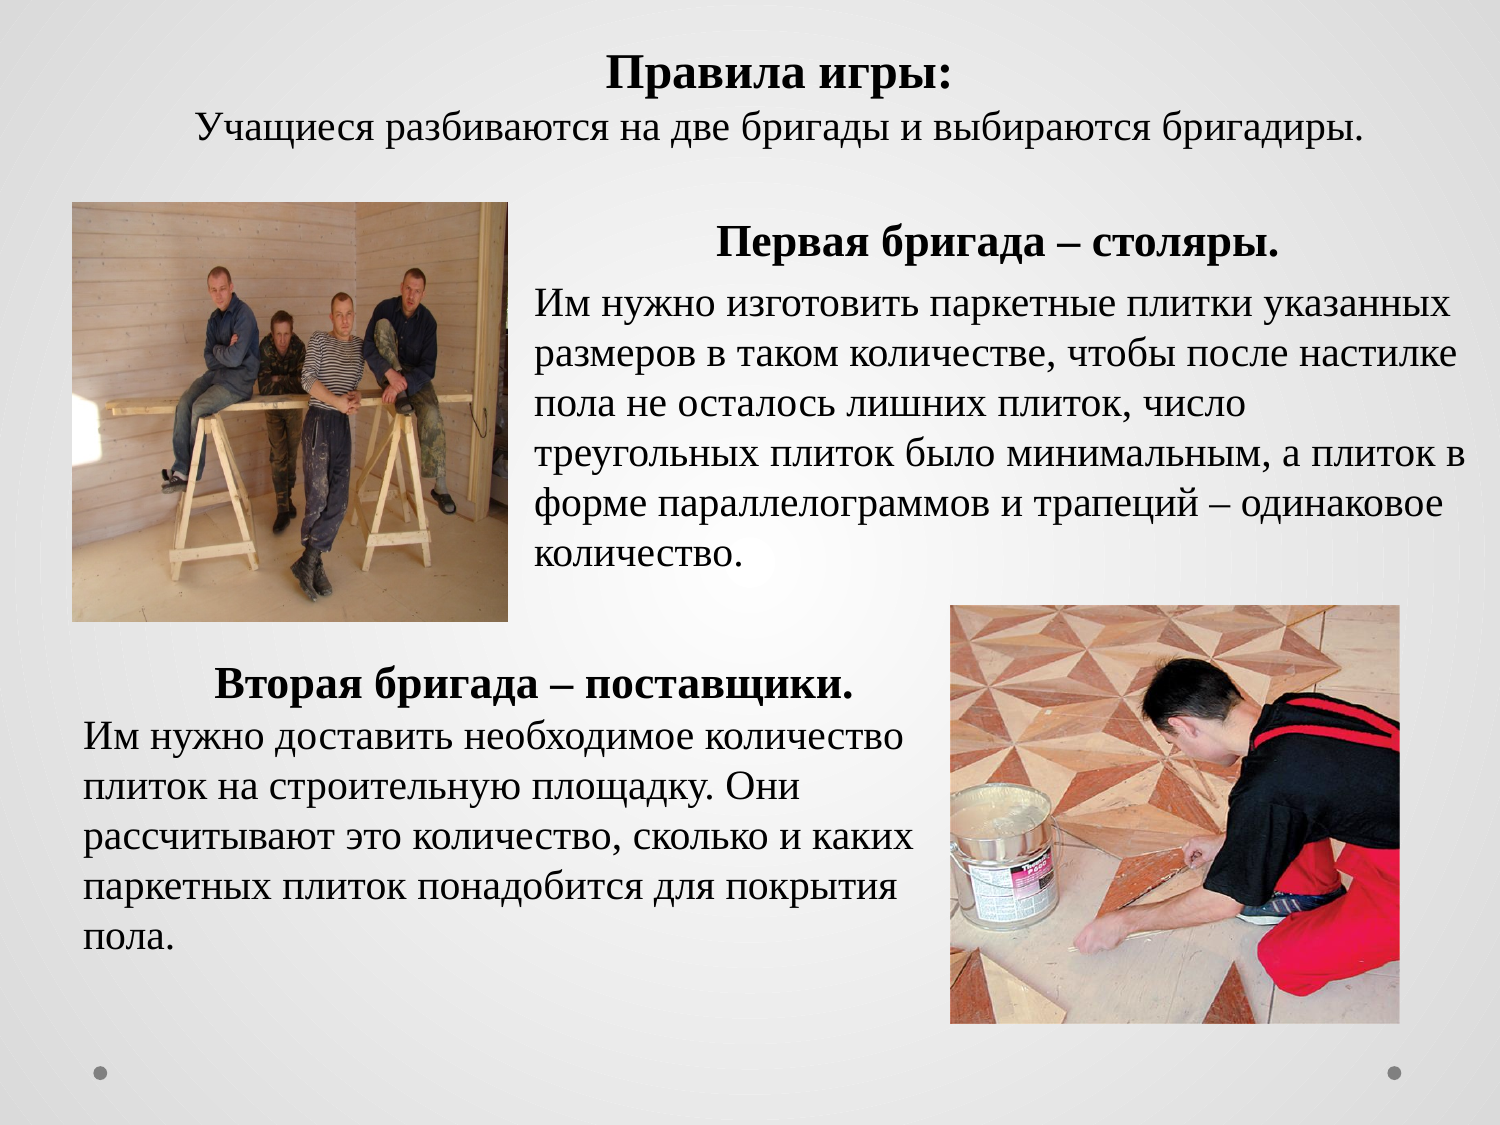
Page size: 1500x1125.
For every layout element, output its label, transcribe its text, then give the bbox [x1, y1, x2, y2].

text_box Правила игры: Учащиеся разбиваются на две бригады и выбираются бригадиры. [76, 30, 1483, 201]
list Первая бригада – столяры. Им нужно изготовить паркетные плитки указанных размеров в таком количестве, чтобы после настилке пола не осталось лишних плиток, число треугольных плиток было минимальным, а плиток в форме параллелограммов и трапеций – одинаковое количество. [519, 203, 1488, 582]
picture [950, 605, 1400, 1024]
picture [72, 202, 508, 622]
text_box Вторая бригада – поставщики. Им нужно доставить необходимое количество плиток на строительную площадку. Они рассчитывают это количество, сколько и каких паркетных плиток понадобится для покрытия пола. [68, 645, 945, 965]
